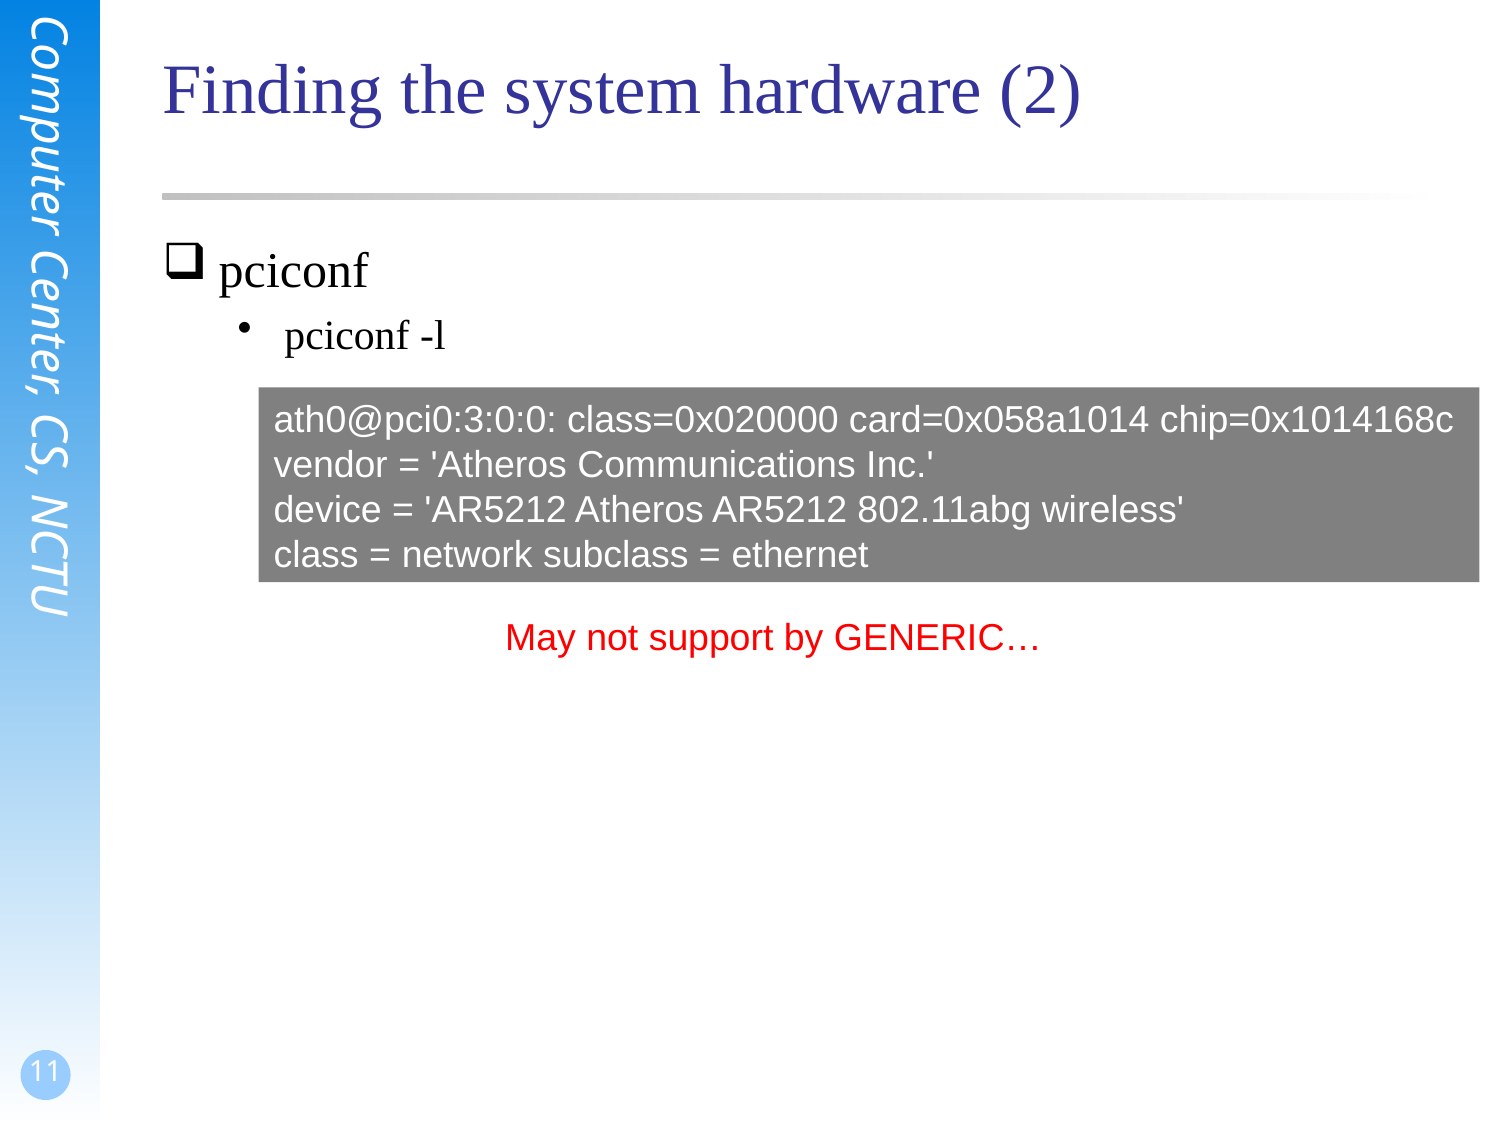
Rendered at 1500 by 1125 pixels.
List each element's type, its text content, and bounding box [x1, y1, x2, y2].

list pciconf pciconf -l [162, 237, 1438, 1000]
title Finding the system hardware (2) [162, 42, 1438, 231]
text_box ath0@pci0:3:0:0: class=0x020000 card=0x058a1014 chip=0x1014168c vendor = 'Atheros Communications Inc.' device = 'AR5212 Atheros AR5212 802.11abg wireless' class = network subclass = ethernet [258, 387, 1480, 583]
text_box May not support by GENERIC… [490, 605, 1058, 666]
